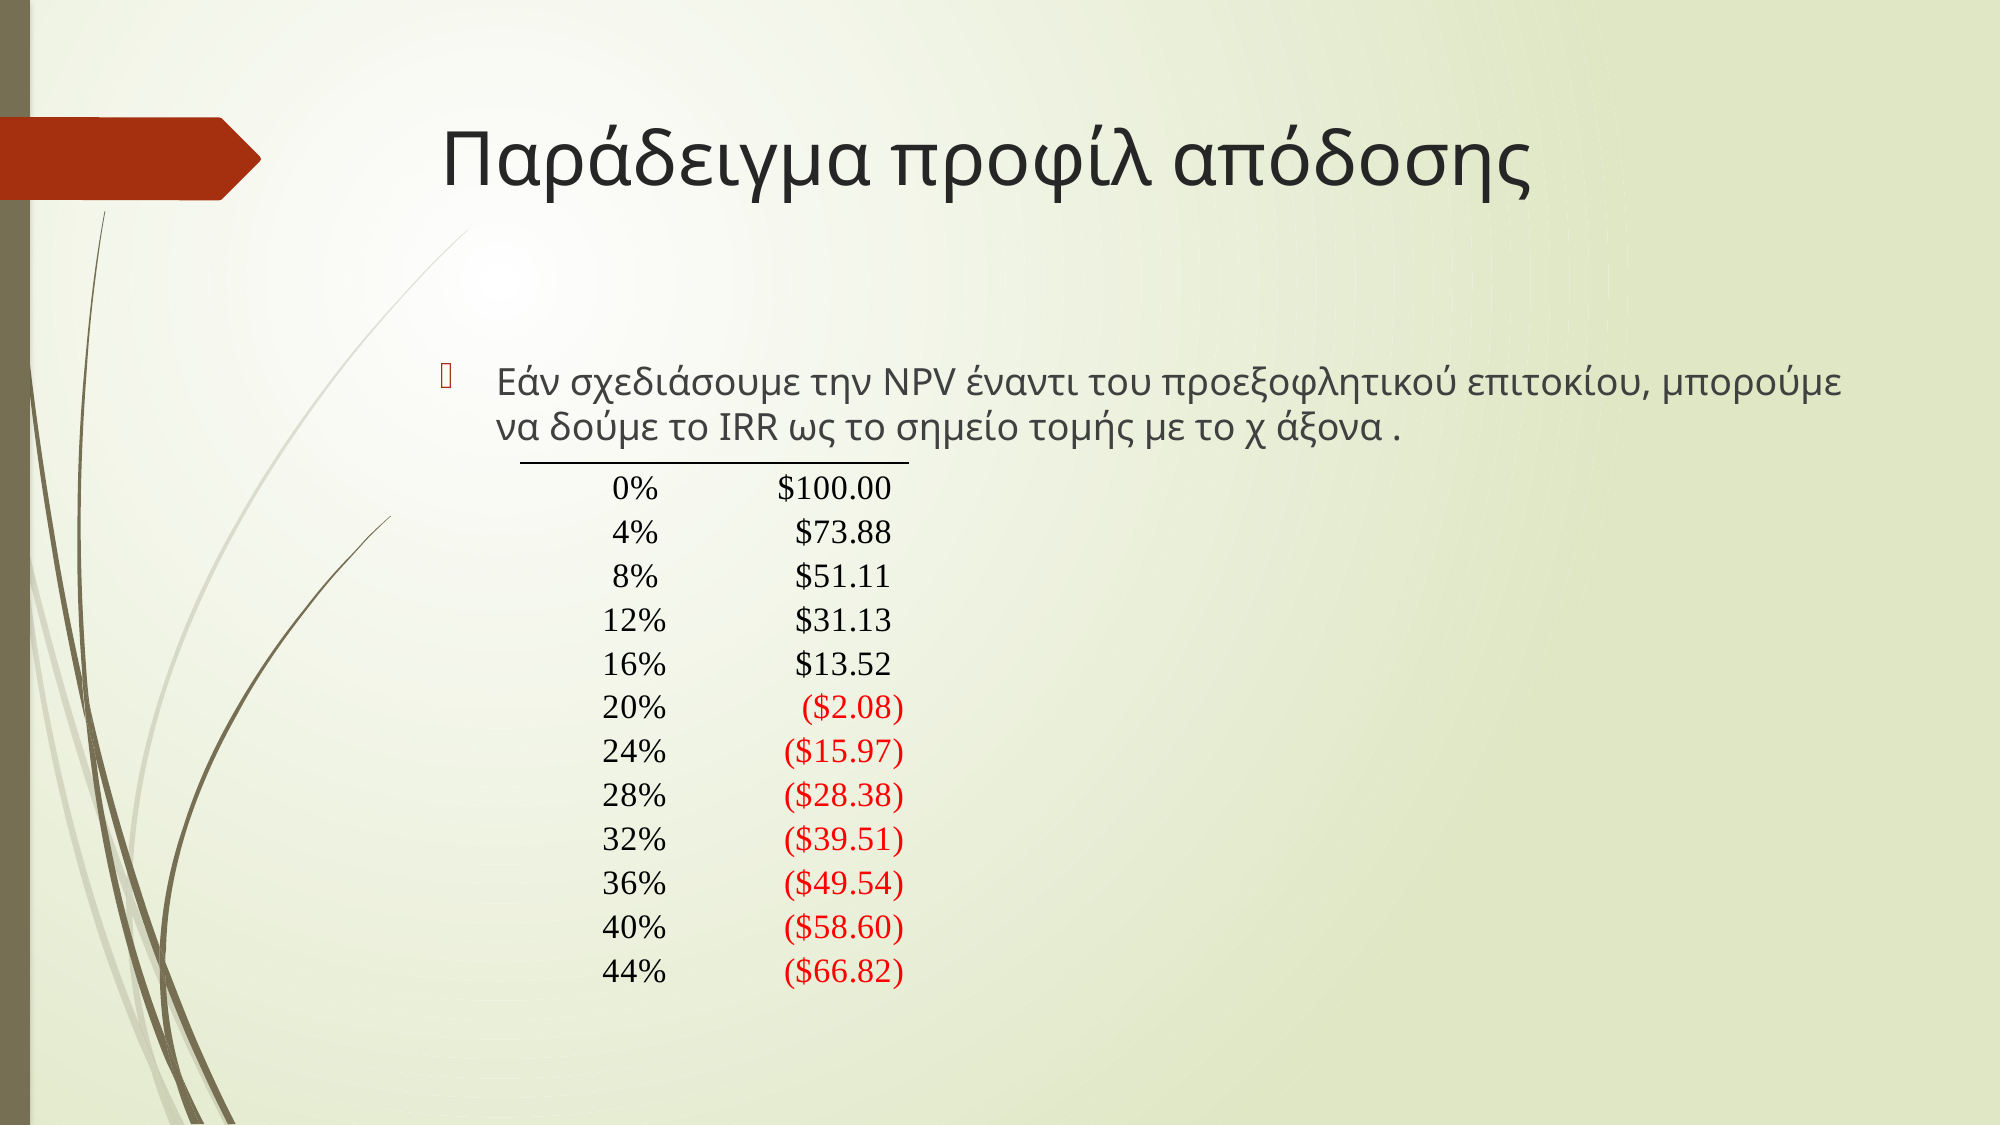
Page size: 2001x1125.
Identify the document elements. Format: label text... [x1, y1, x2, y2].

title Παράδειγμα προφίλ απόδοσης [425, 102, 1888, 313]
list Εάν σχεδιάσουμε την NPV έναντι του προεξοφλητικού επιτοκίου, μπορούμε να δούμε το IRR ως το σημείο τομής με το χ άξονα . [424, 350, 1888, 970]
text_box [519, 462, 911, 991]
